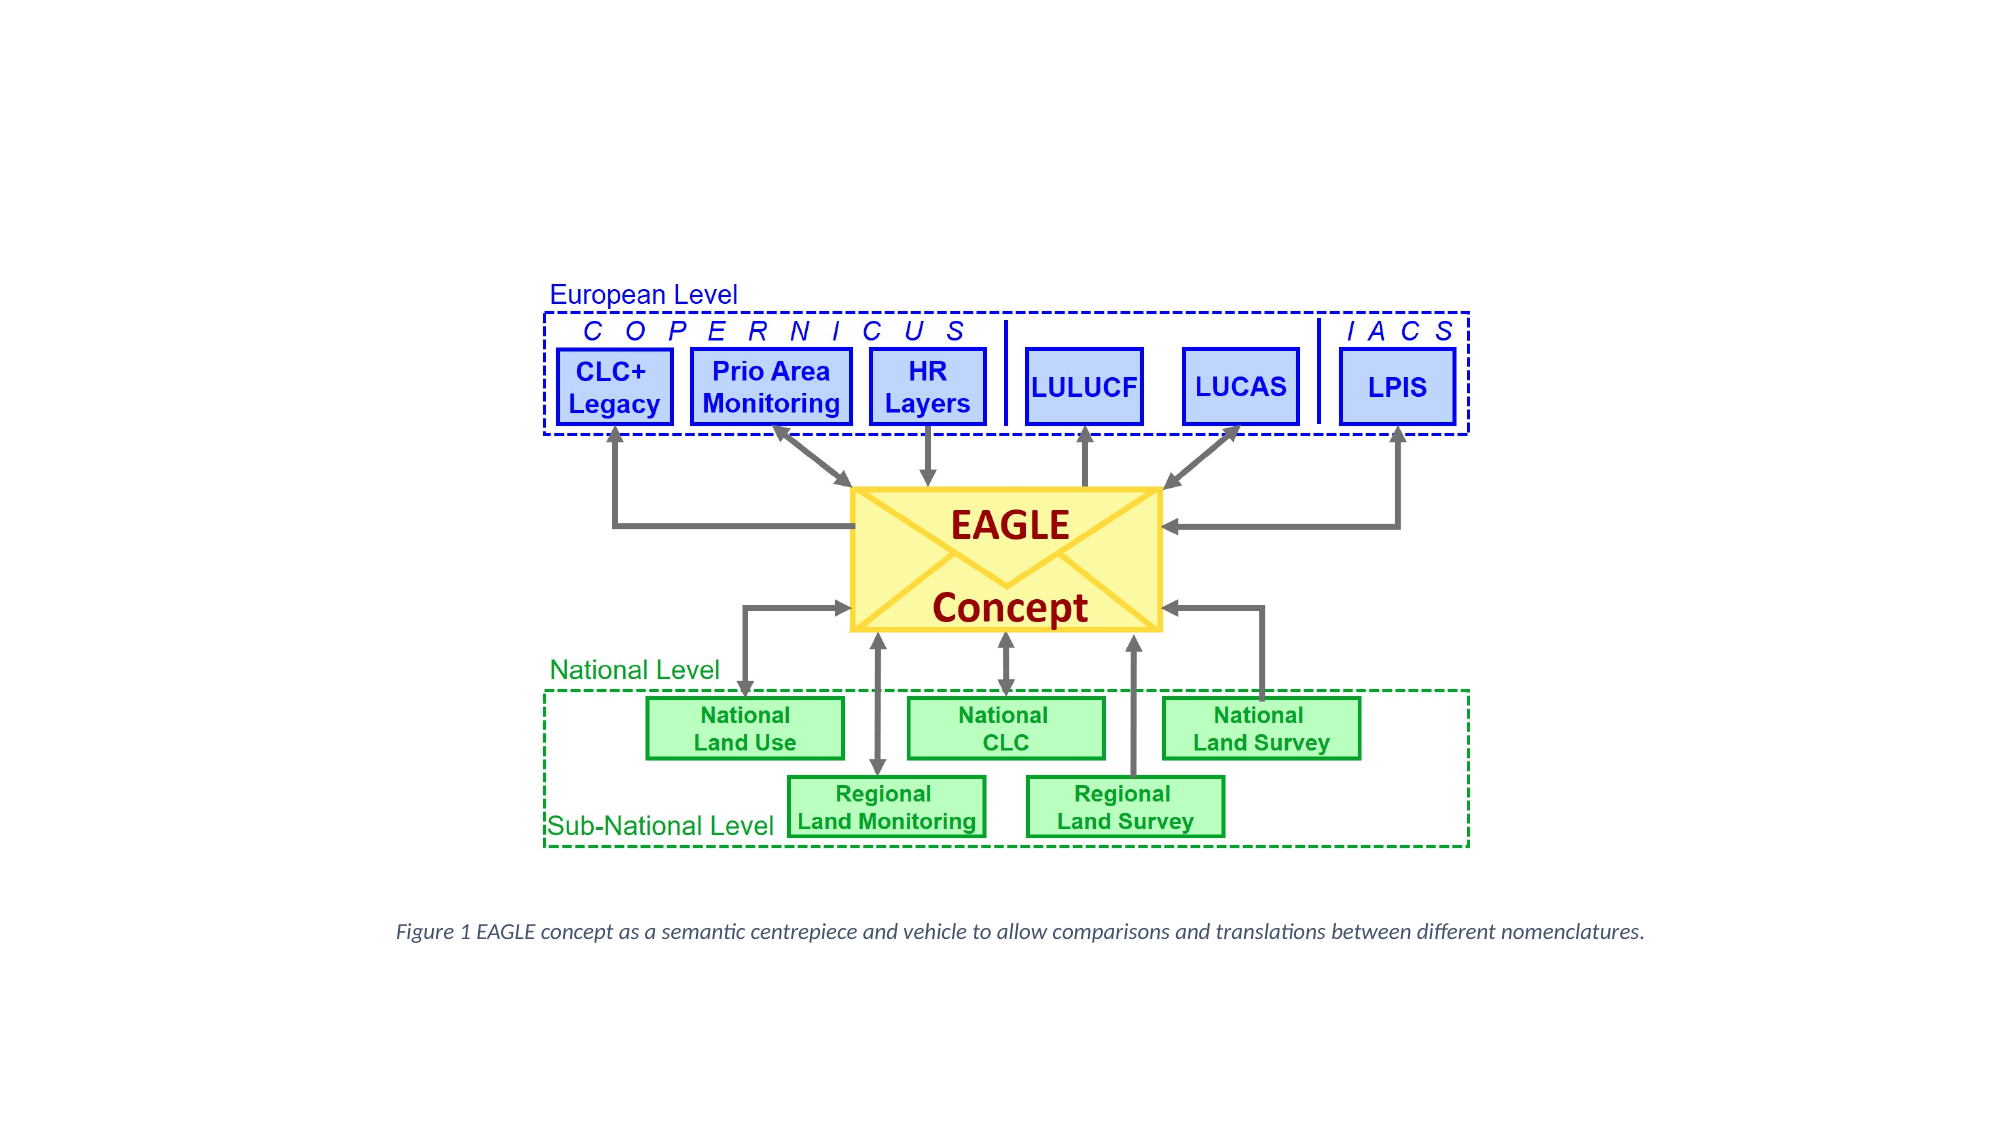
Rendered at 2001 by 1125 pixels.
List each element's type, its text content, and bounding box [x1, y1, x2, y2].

text_box Figure 1 EAGLE concept as a semantic centrepiece and vehicle to allow comparisons and translations between different nomenclatures. [381, 909, 1663, 979]
picture [530, 268, 1470, 857]
